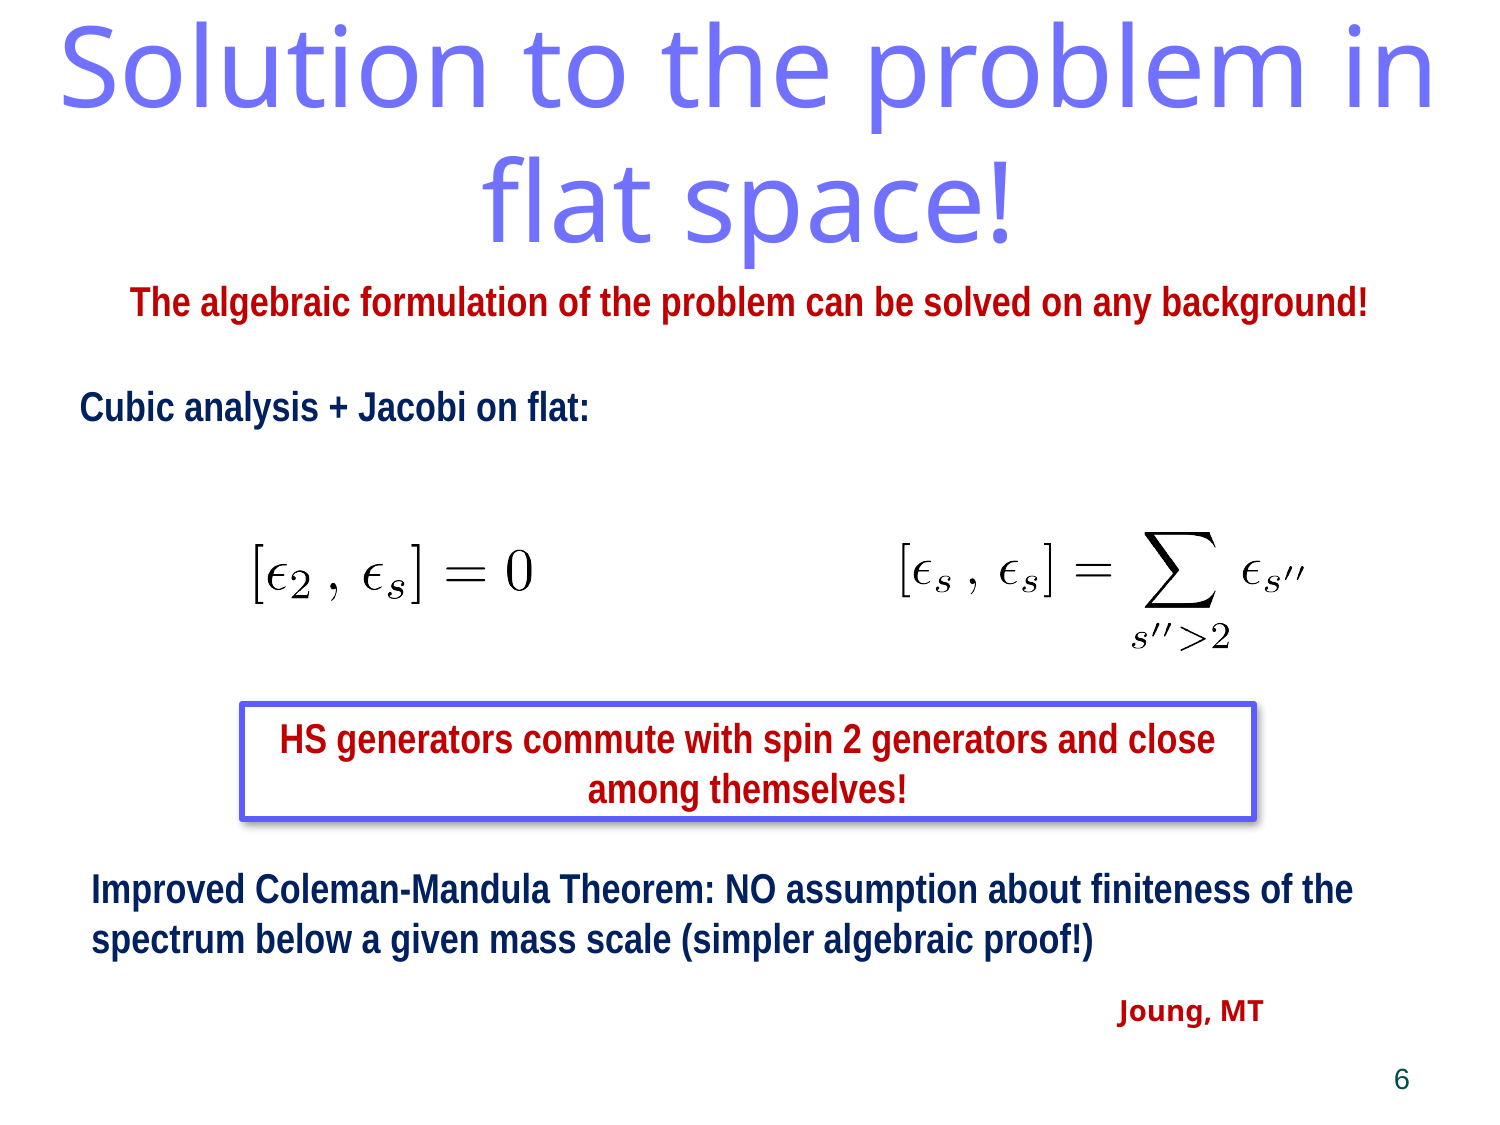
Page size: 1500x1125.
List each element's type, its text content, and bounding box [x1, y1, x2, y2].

text_box Cubic analysis + Jacobi on flat: [64, 372, 750, 438]
picture [901, 532, 1304, 651]
slide_number 6 [1074, 1024, 1426, 1103]
picture [255, 544, 532, 604]
text_box HS generators commute with spin 2 generators and close among themselves! [242, 704, 1254, 819]
text_box Solution to the problem in flat space! [3, 38, 1495, 220]
text_box Joung, MT [1104, 984, 1282, 1035]
text_box The algebraic formulation of the problem can be solved on any background! [0, 267, 1500, 332]
text_box Improved Coleman-Mandula Theorem: NO assumption about finiteness of the spectrum below a given mass scale (simpler algebraic proof!) [76, 854, 1424, 970]
